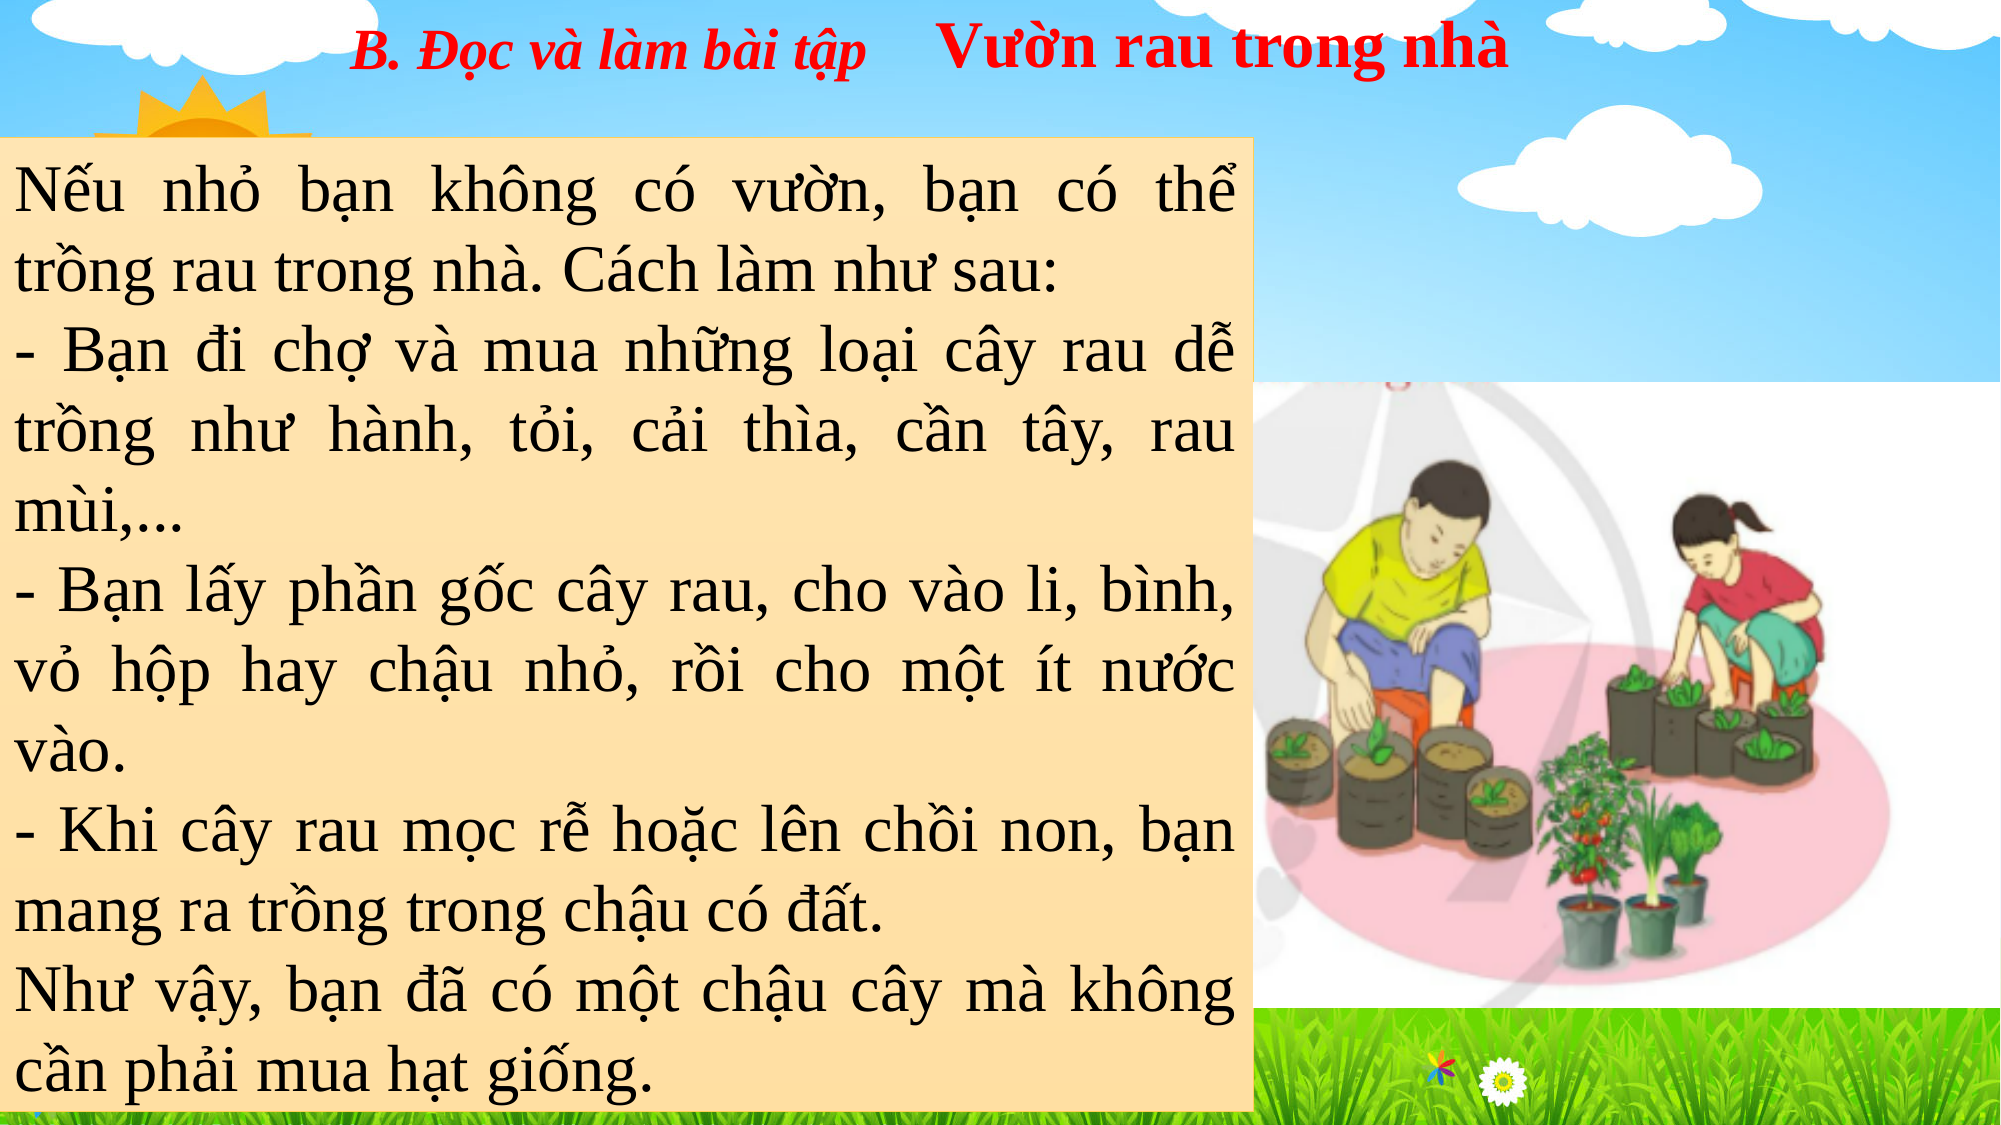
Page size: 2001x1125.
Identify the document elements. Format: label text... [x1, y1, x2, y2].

text_box Vườn rau trong nhà [717, 0, 1729, 89]
picture [0, 0, 2001, 1125]
text_box B. Đọc và làm bài tập [335, 3, 717, 89]
text_box Nếu nhỏ bạn không có vườn, bạn có thể trồng rau trong nhà. Cách làm như sau: - Bạn đi chợ và mua những loại cây rau dễ trồng như hành, tỏi, cải thìa, cần tây, rau mùi,... - Bạn lấy phần gốc cây rau, cho vào li, bình, vỏ hộp hay chậu nhỏ, rồi cho một ít nước vào. - Khi cây rau mọc rễ hoặc lên chồi non, bạn mang ra trồng trong chậu có đất. Như vậy, bạn đã có một chậu cây mà không cần phải mua hạt giống. [0, 137, 1254, 1112]
